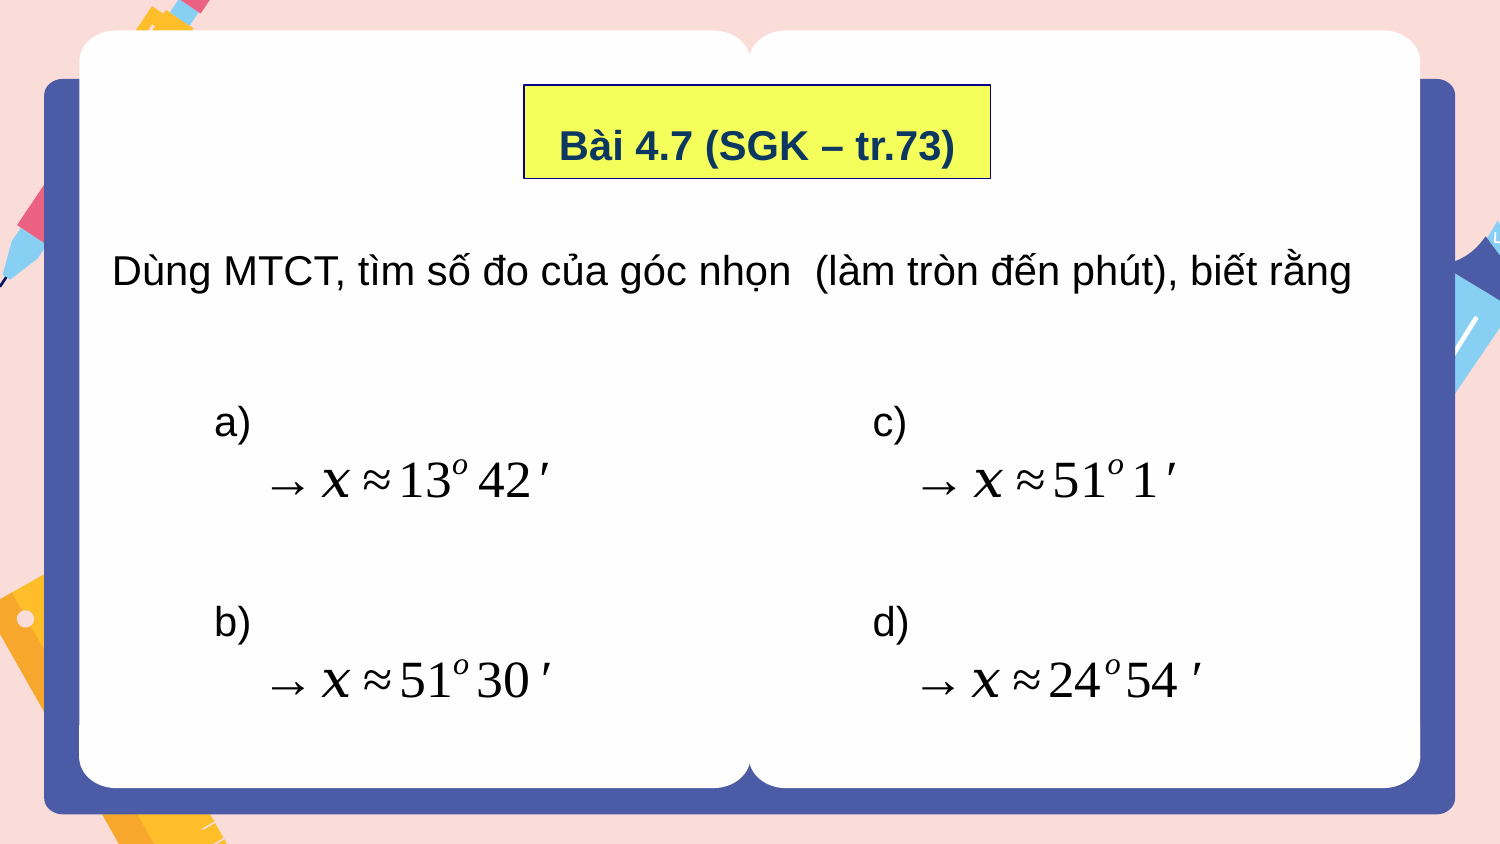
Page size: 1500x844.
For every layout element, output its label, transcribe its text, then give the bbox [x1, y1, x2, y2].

text_box Bài 4.7 (SGK – tr.73) [523, 84, 991, 179]
